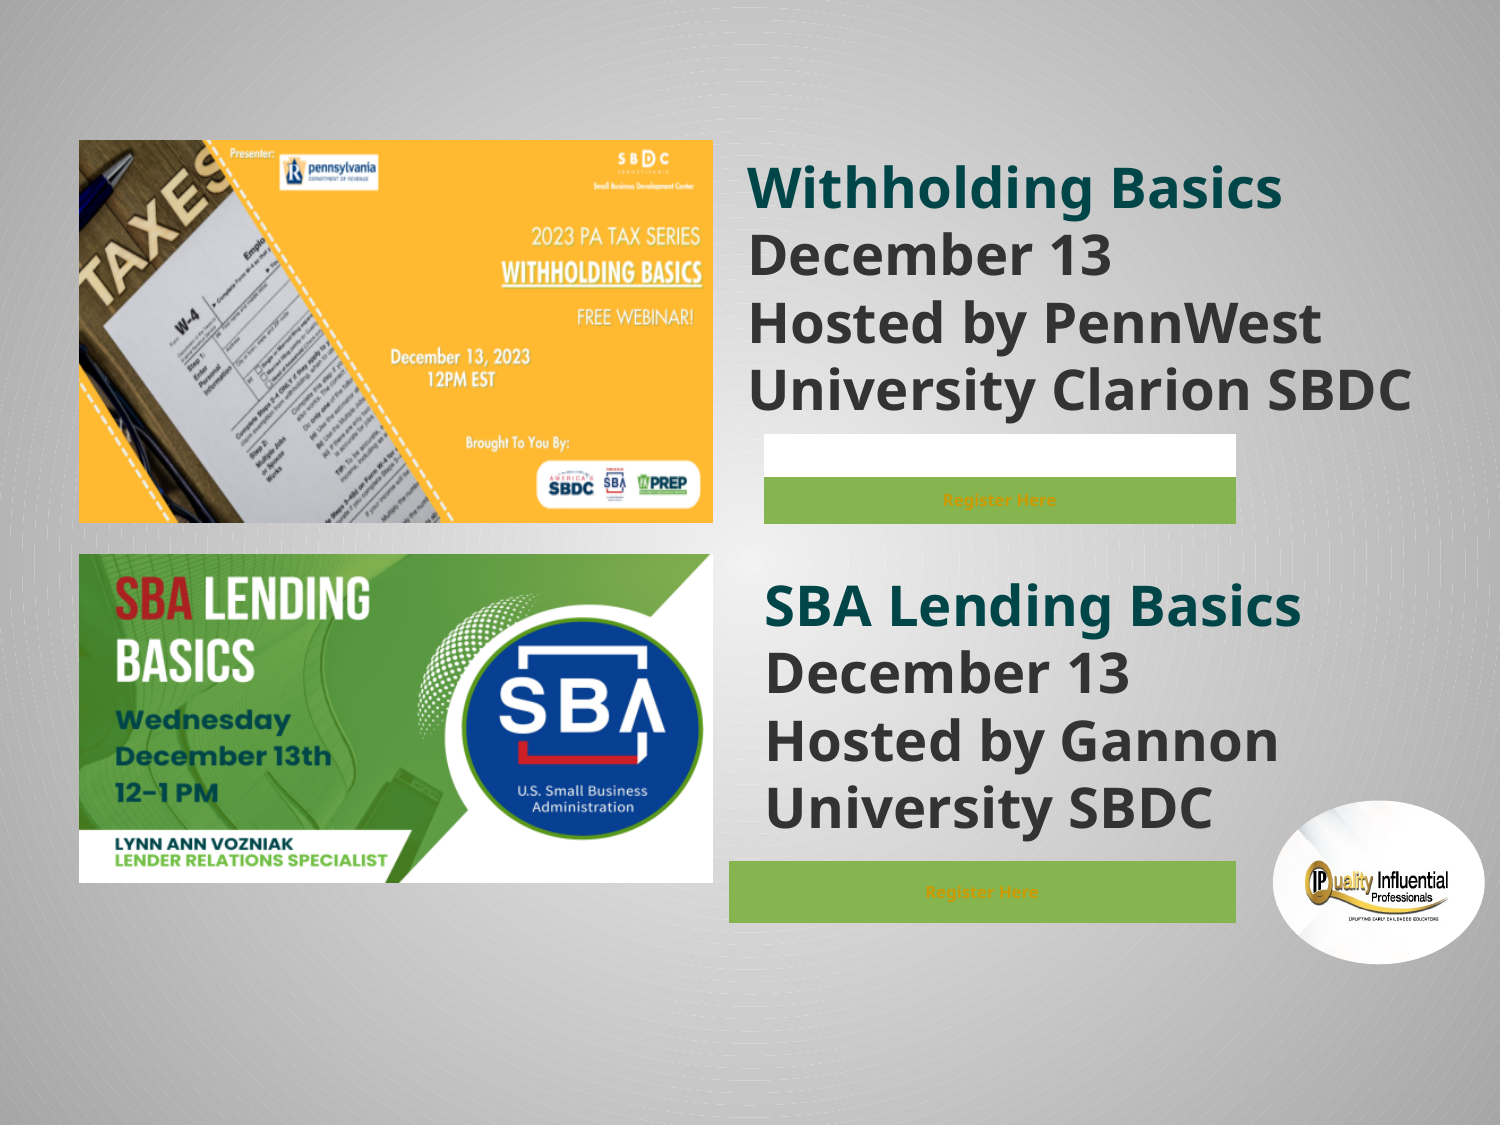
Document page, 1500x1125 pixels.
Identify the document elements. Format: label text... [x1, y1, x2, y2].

table_header [764, 434, 1236, 477]
table_header Register Here [729, 861, 1236, 923]
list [1272, 800, 1485, 965]
text_box SBA Lending Basics December 13 ﻿Hosted by Gannon University SBDC [749, 562, 1421, 848]
picture [79, 553, 713, 883]
table_cell Register Here [764, 477, 1236, 524]
text_box Withholding Basics December 13 Hosted by PennWest University Clarion SBDC [736, 140, 1443, 576]
picture [79, 140, 713, 523]
